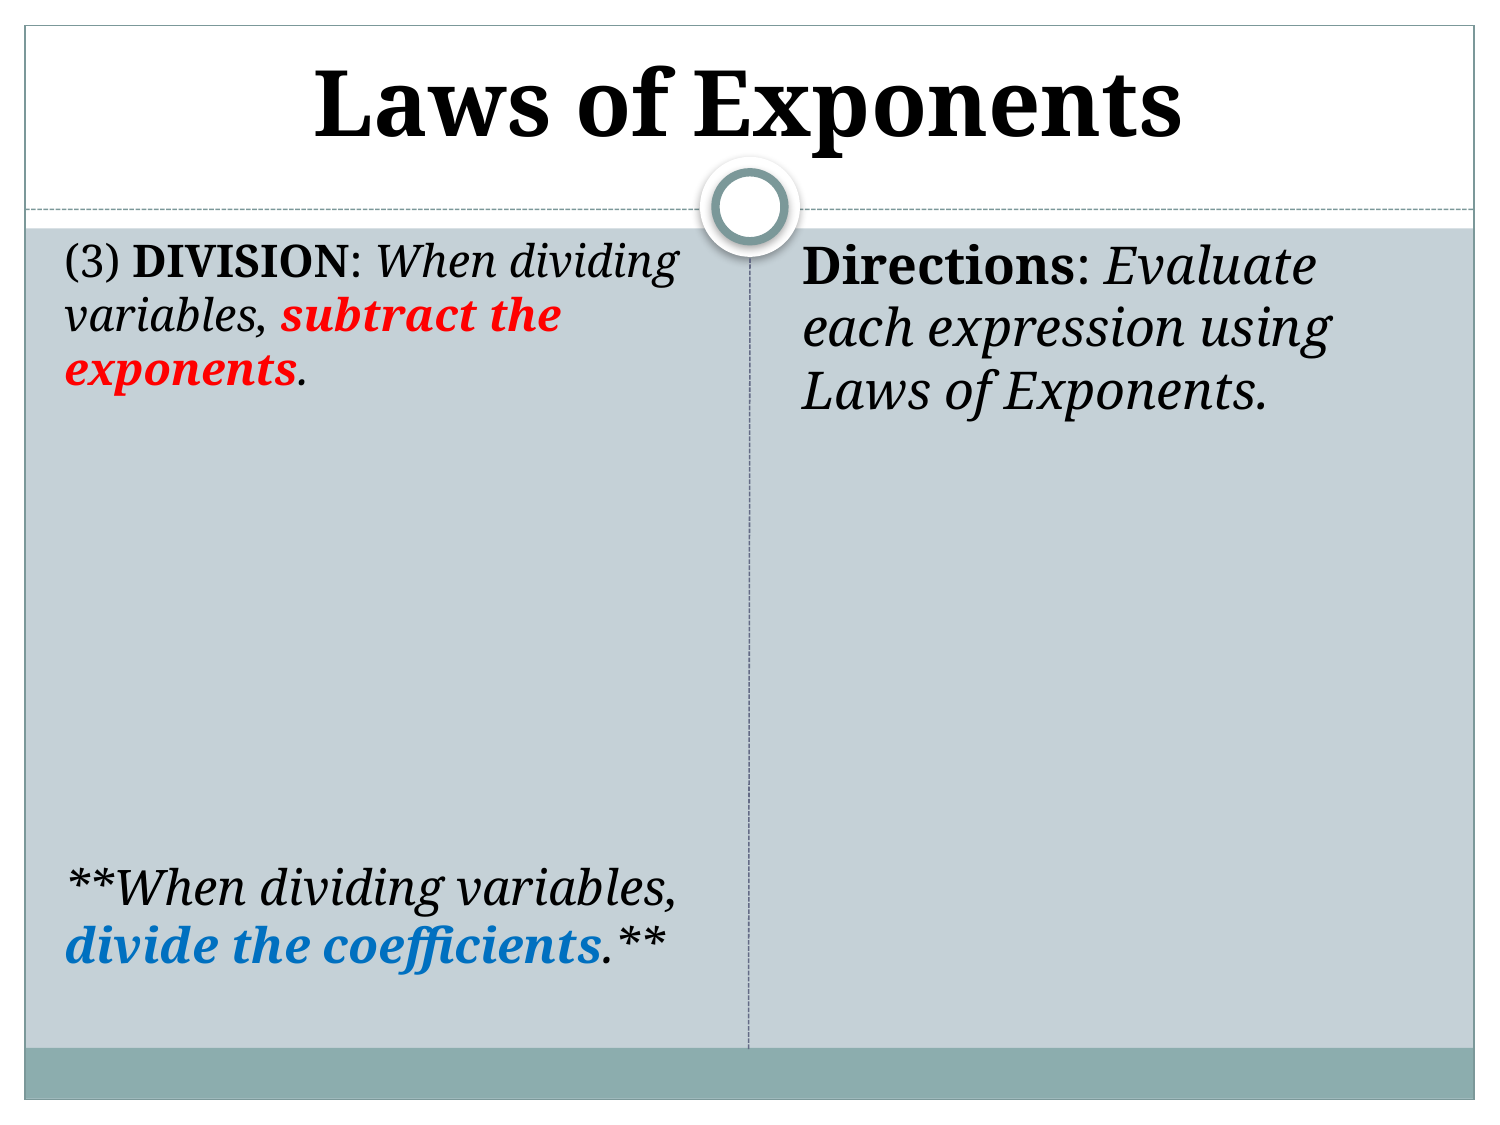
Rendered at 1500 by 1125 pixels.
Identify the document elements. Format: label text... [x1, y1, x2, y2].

title Laws of Exponents [49, 37, 1450, 162]
